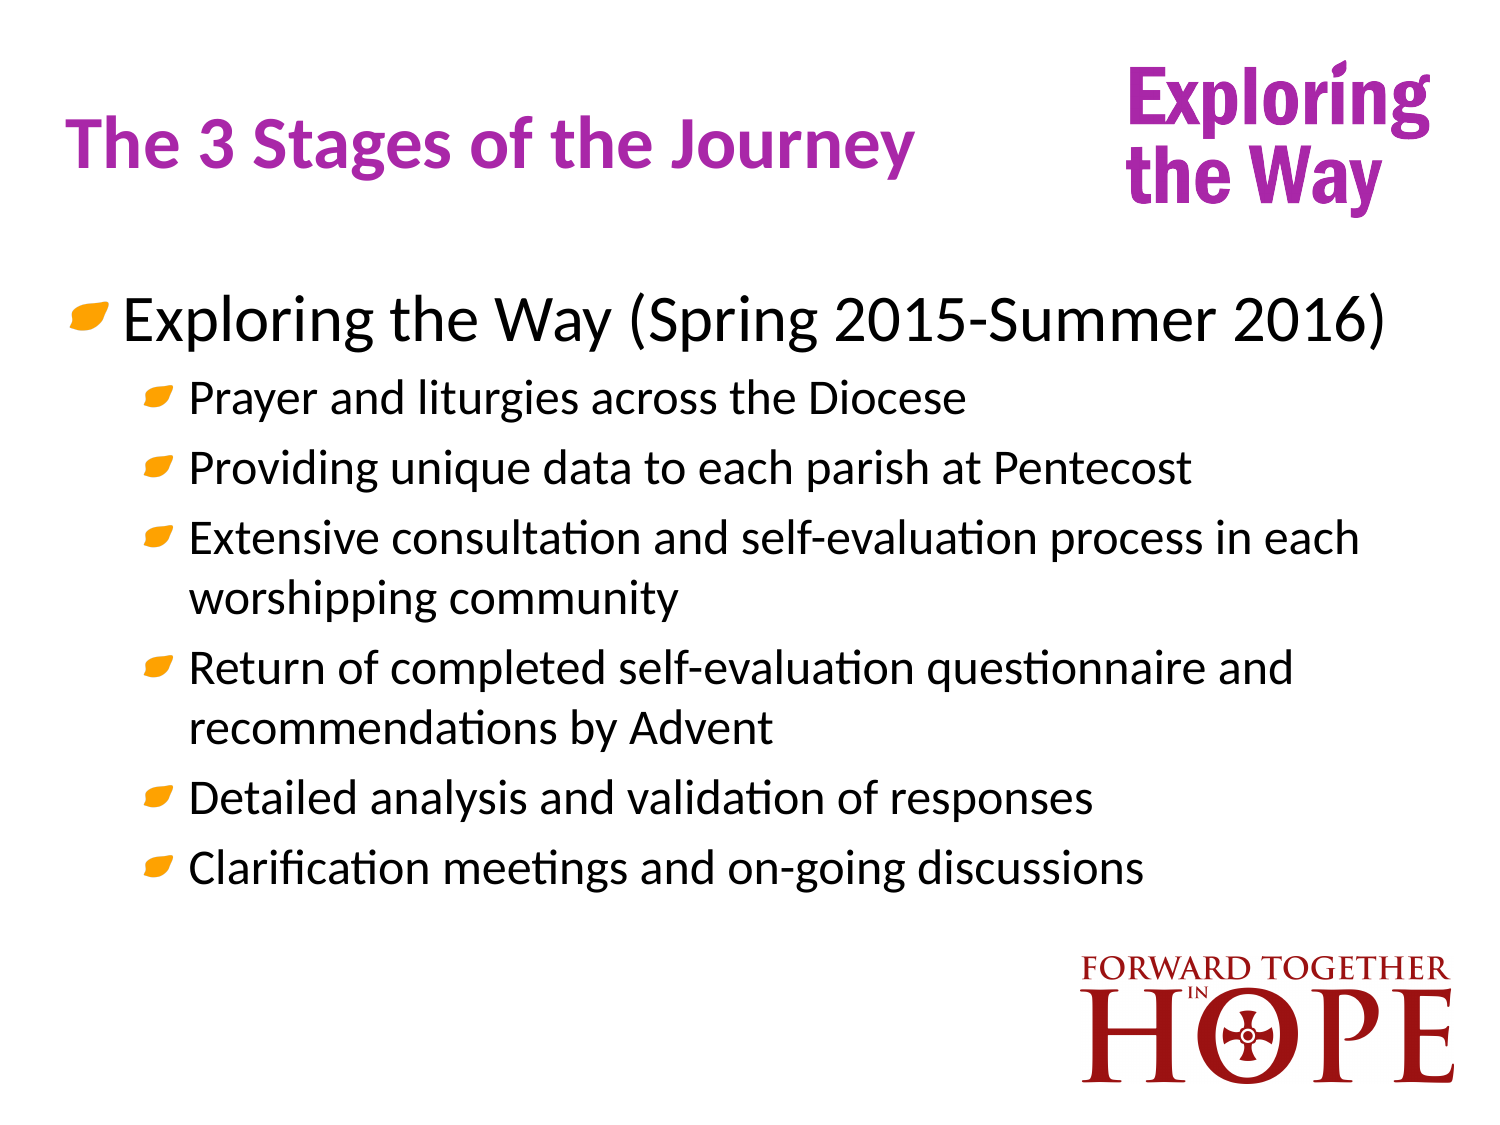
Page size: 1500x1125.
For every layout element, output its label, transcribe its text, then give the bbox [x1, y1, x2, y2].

picture [141, 447, 176, 483]
picture [1126, 60, 1430, 219]
list Exploring the Way (Spring 2015-Summer 2016) Prayer and liturgies across the Diocese Providing unique data to each parish at Pentecost Extensive consultation and self-evaluation process in each worshipping community Return of completed self-evaluation questionnaire and recommendations by Advent Detailed analysis and validation of responses Clarification meetings and on-going discussions [51, 267, 1429, 1052]
picture [66, 291, 113, 338]
picture [141, 377, 176, 413]
picture [141, 517, 176, 553]
picture [141, 847, 176, 883]
picture [141, 777, 176, 813]
picture [141, 647, 176, 683]
picture [1080, 955, 1454, 1084]
text_box The 3 Stages of the Journey [50, 86, 1121, 191]
